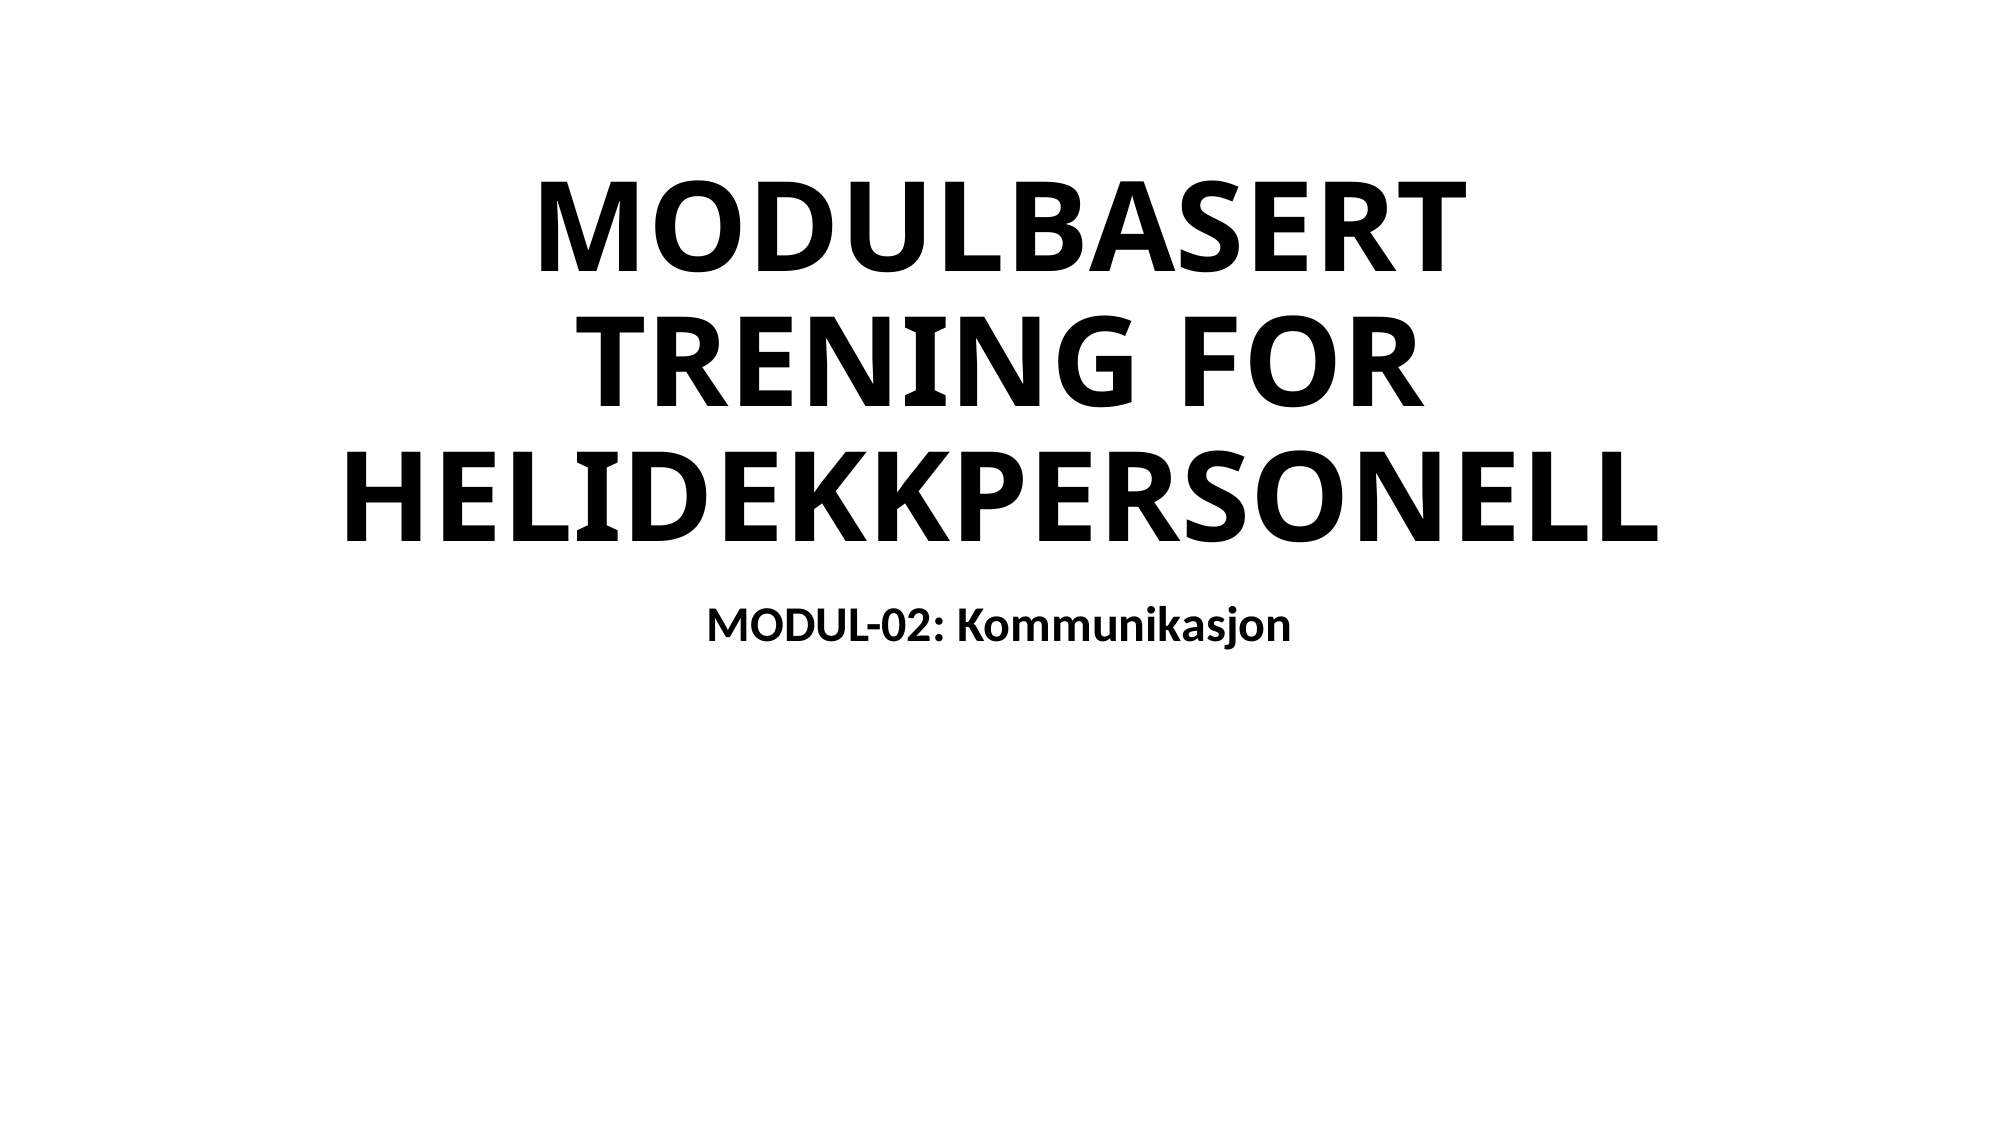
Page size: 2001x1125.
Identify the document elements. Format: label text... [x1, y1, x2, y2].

title MODULBASERT TRENING FOR HELIDEKKPERSONELL [249, 184, 1750, 576]
subtitle MODUL-02: Kommunikasjon [249, 590, 1750, 863]
